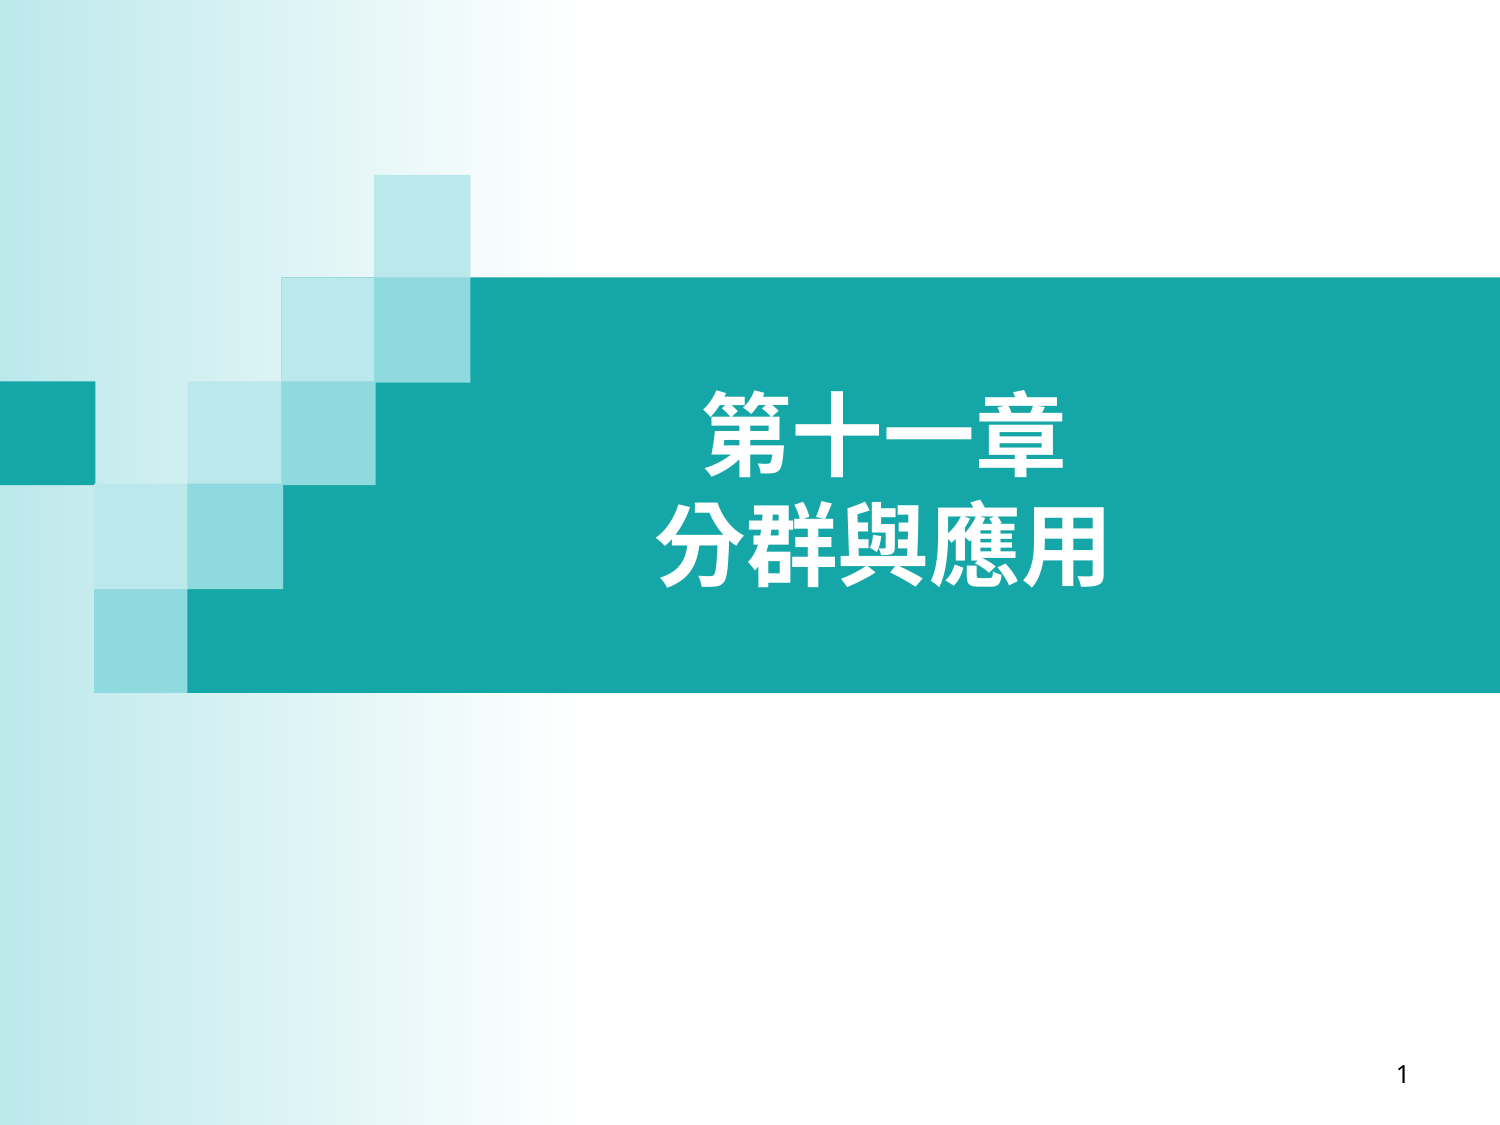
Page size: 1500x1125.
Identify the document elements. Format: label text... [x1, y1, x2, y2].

title 第十一章 分群與應用 [273, 306, 1495, 669]
slide_number 1 [1074, 1024, 1426, 1101]
